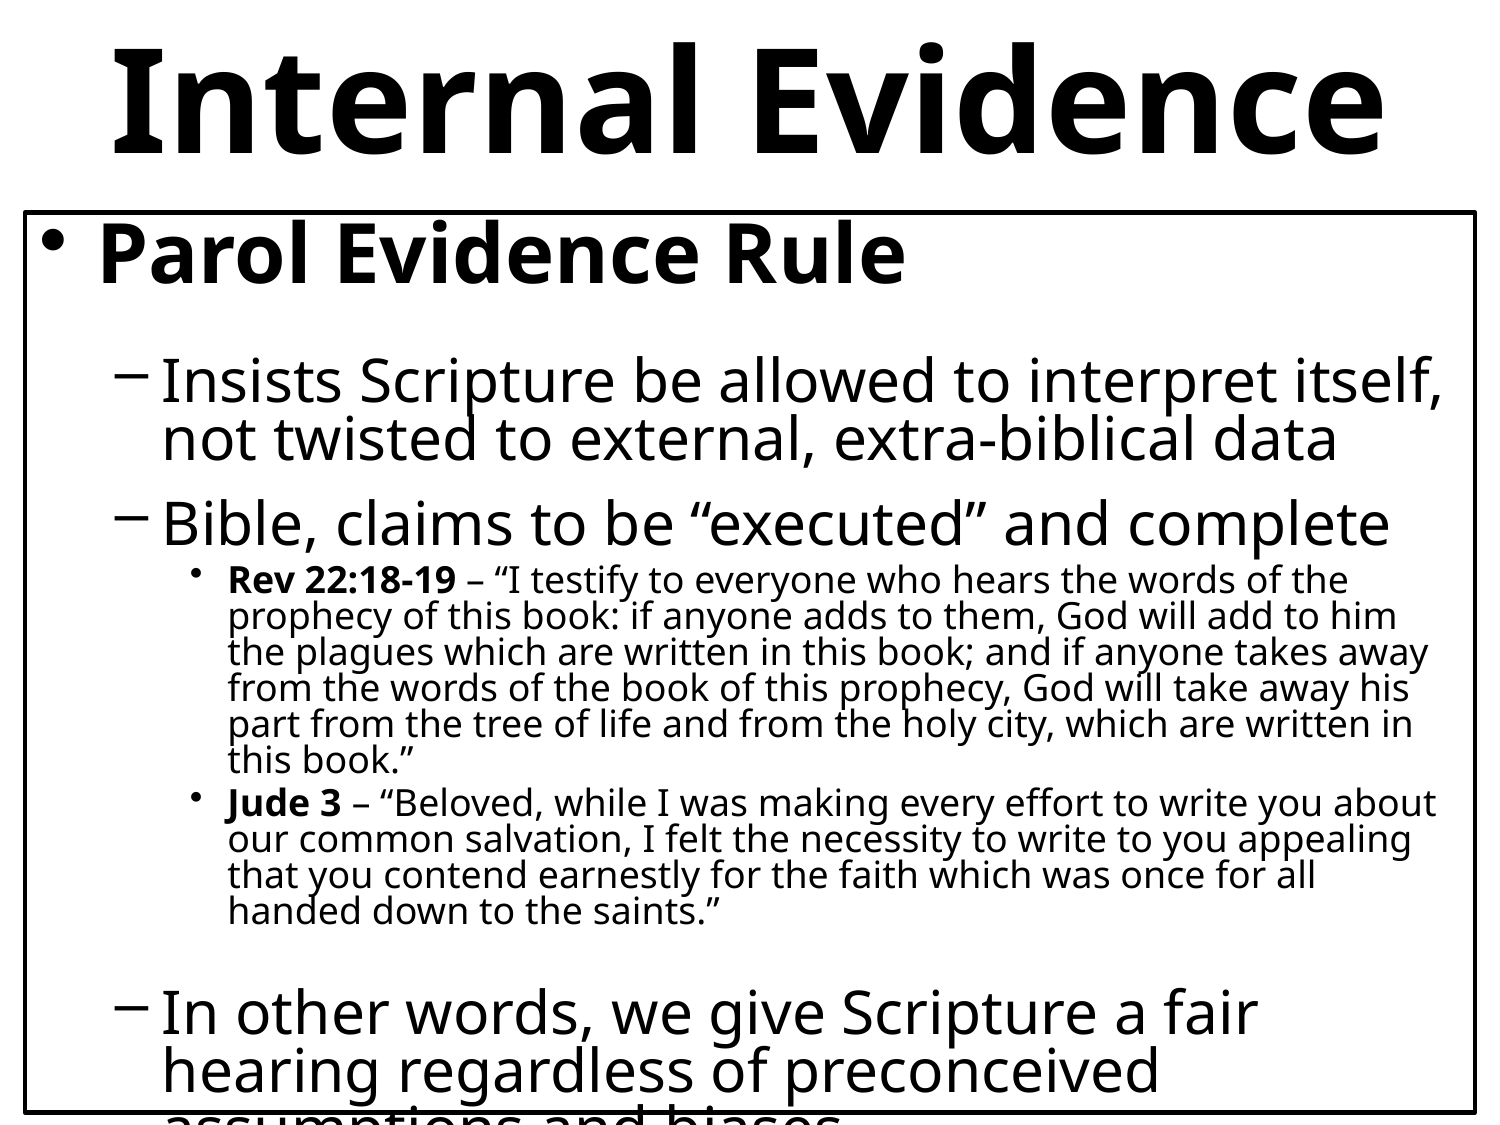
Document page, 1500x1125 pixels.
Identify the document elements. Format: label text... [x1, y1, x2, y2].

title Internal Evidence [0, 1, 1500, 190]
list Parol Evidence Rule Insists Scripture be allowed to interpret itself, not twisted to external, extra-biblical data Bible, claims to be “executed” and complete Rev 22:18-19 – “I testify to everyone who hears the words of the prophecy of this book: if anyone adds to them, God will add to him the plagues which are written in this book; and if anyone takes away from the words of the book of this prophecy, God will take away his part from the tree of life and from the holy city, which are written in this book.” Jude 3 – “Beloved, while I was making every effort to write you about our common salvation, I felt the necessity to write to you appealing that you contend earnestly for the faith which was once for all handed down to the saints.” In other words, we give Scripture a fair hearing regardless of preconceived assumptions and biases [24, 212, 1475, 1113]
